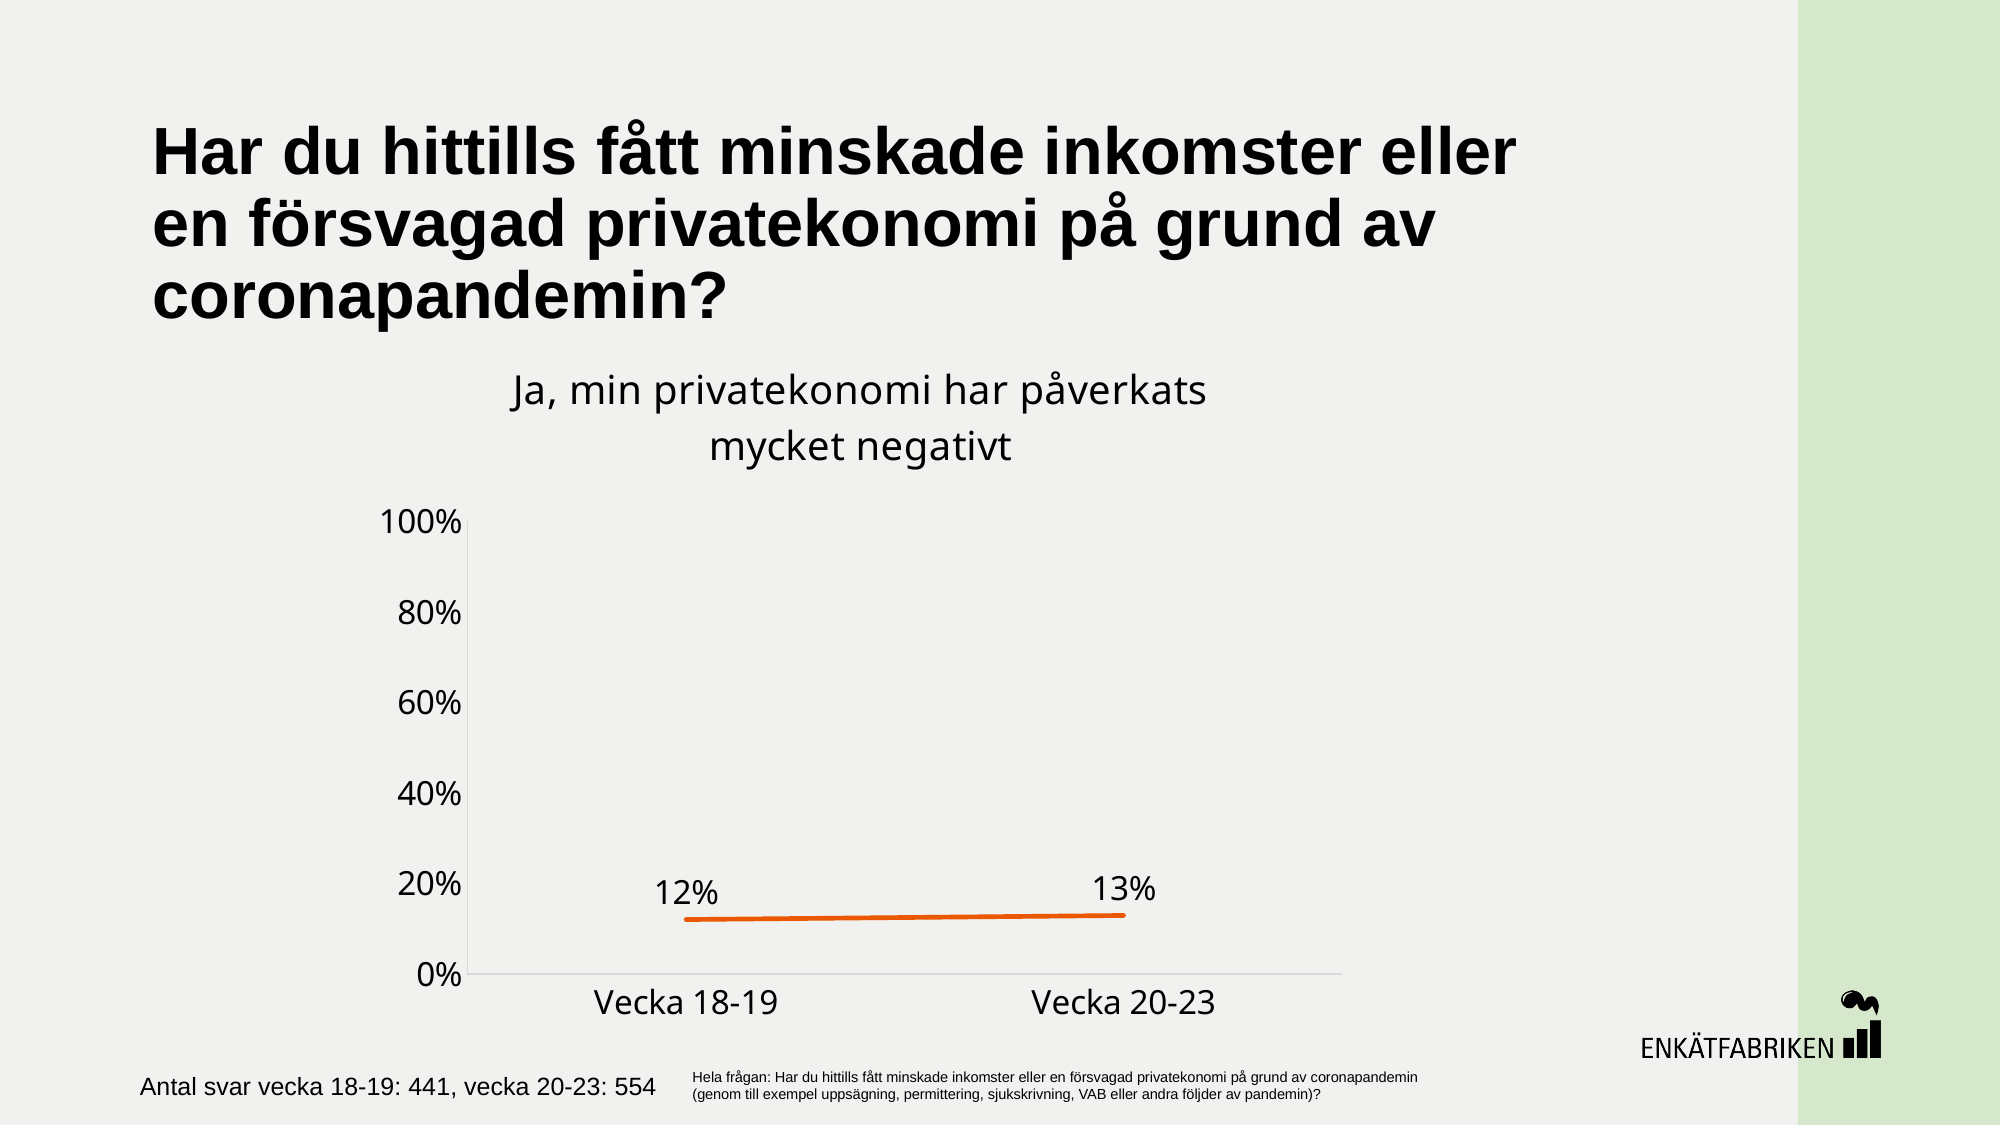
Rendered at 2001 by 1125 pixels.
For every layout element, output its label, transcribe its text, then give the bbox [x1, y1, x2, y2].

picture [1642, 990, 1881, 1058]
title Har du hittills fått minskade inkomster eller en försvagad privatekonomi på grund av coronapandemin? [137, 173, 1584, 278]
text_box Hela frågan: Har du hittills fått minskade inkomster eller en försvagad privatekonomi på grund av coronapandemin (genom till exempel uppsägning, permittering, sjukskrivning, VAB eller andra följder av pandemin)? [677, 1060, 1438, 1111]
text_box Antal svar vecka 18-19: 441, vecka 20-23: 554 [124, 1062, 673, 1108]
chart [358, 326, 1363, 1038]
